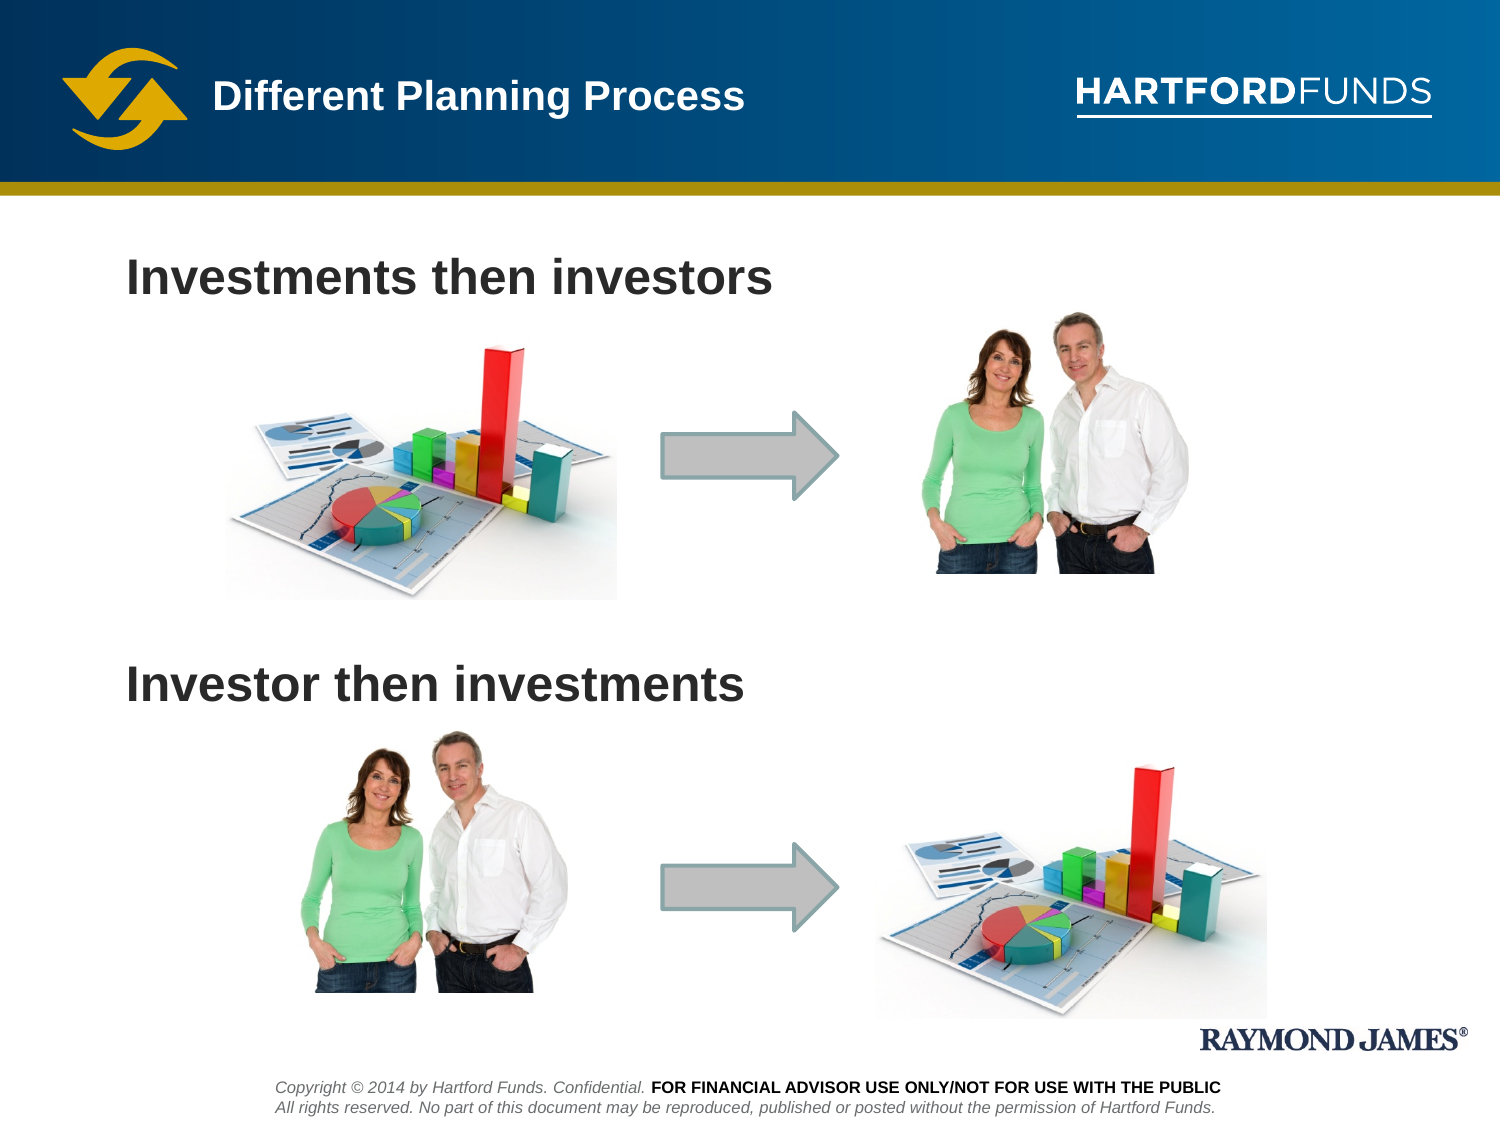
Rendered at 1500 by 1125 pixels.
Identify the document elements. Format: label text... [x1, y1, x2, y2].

picture [874, 725, 1267, 1020]
picture [224, 306, 617, 601]
list Investments then investors [110, 237, 1388, 338]
text_box [660, 842, 840, 933]
picture [1200, 1027, 1468, 1051]
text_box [62, 47, 188, 151]
text_box Investor then investments [110, 643, 1388, 744]
text_box [660, 410, 840, 502]
text_box Different Planning Process [212, 0, 1088, 188]
picture [908, 287, 1195, 574]
picture [287, 706, 574, 993]
